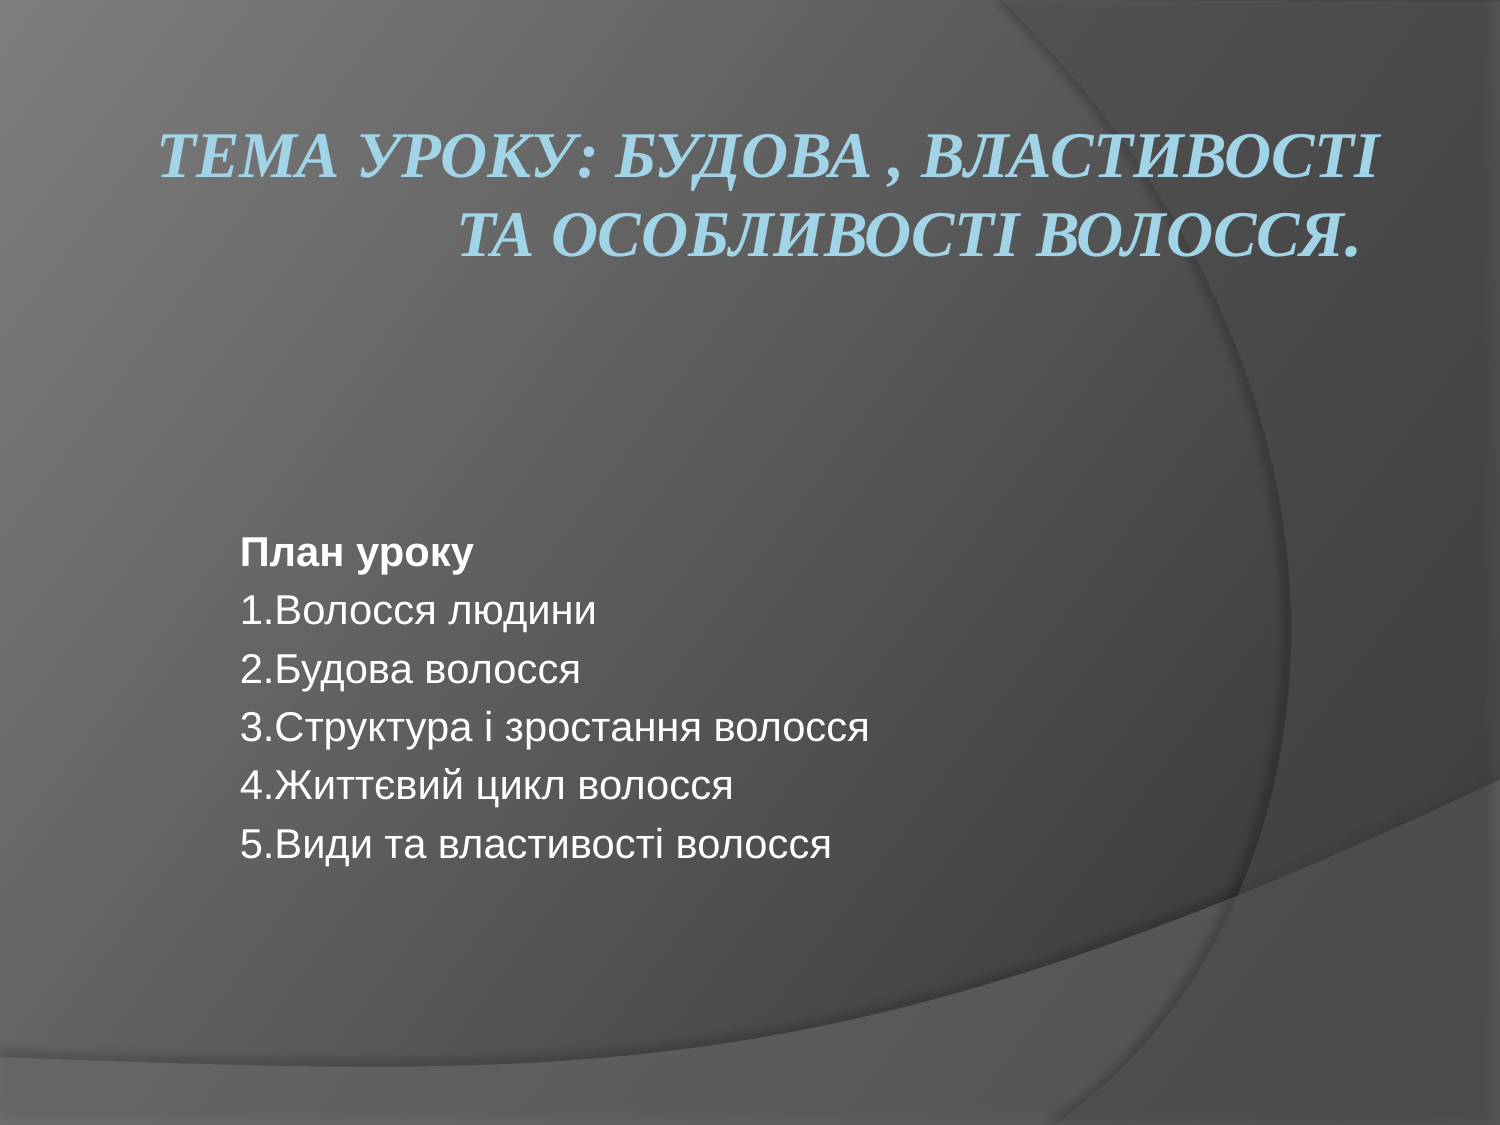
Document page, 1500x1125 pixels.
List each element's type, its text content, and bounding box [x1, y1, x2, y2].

title Тема уроку: Будова , властивості та особливості волосся. [112, 105, 1388, 422]
subtitle План уроку 1.Волосся людини 2.Будова волосся 3.Структура і зростання волосся 4.Життєвий цикл волосся 5.Види та властивості волосся [225, 421, 1275, 925]
